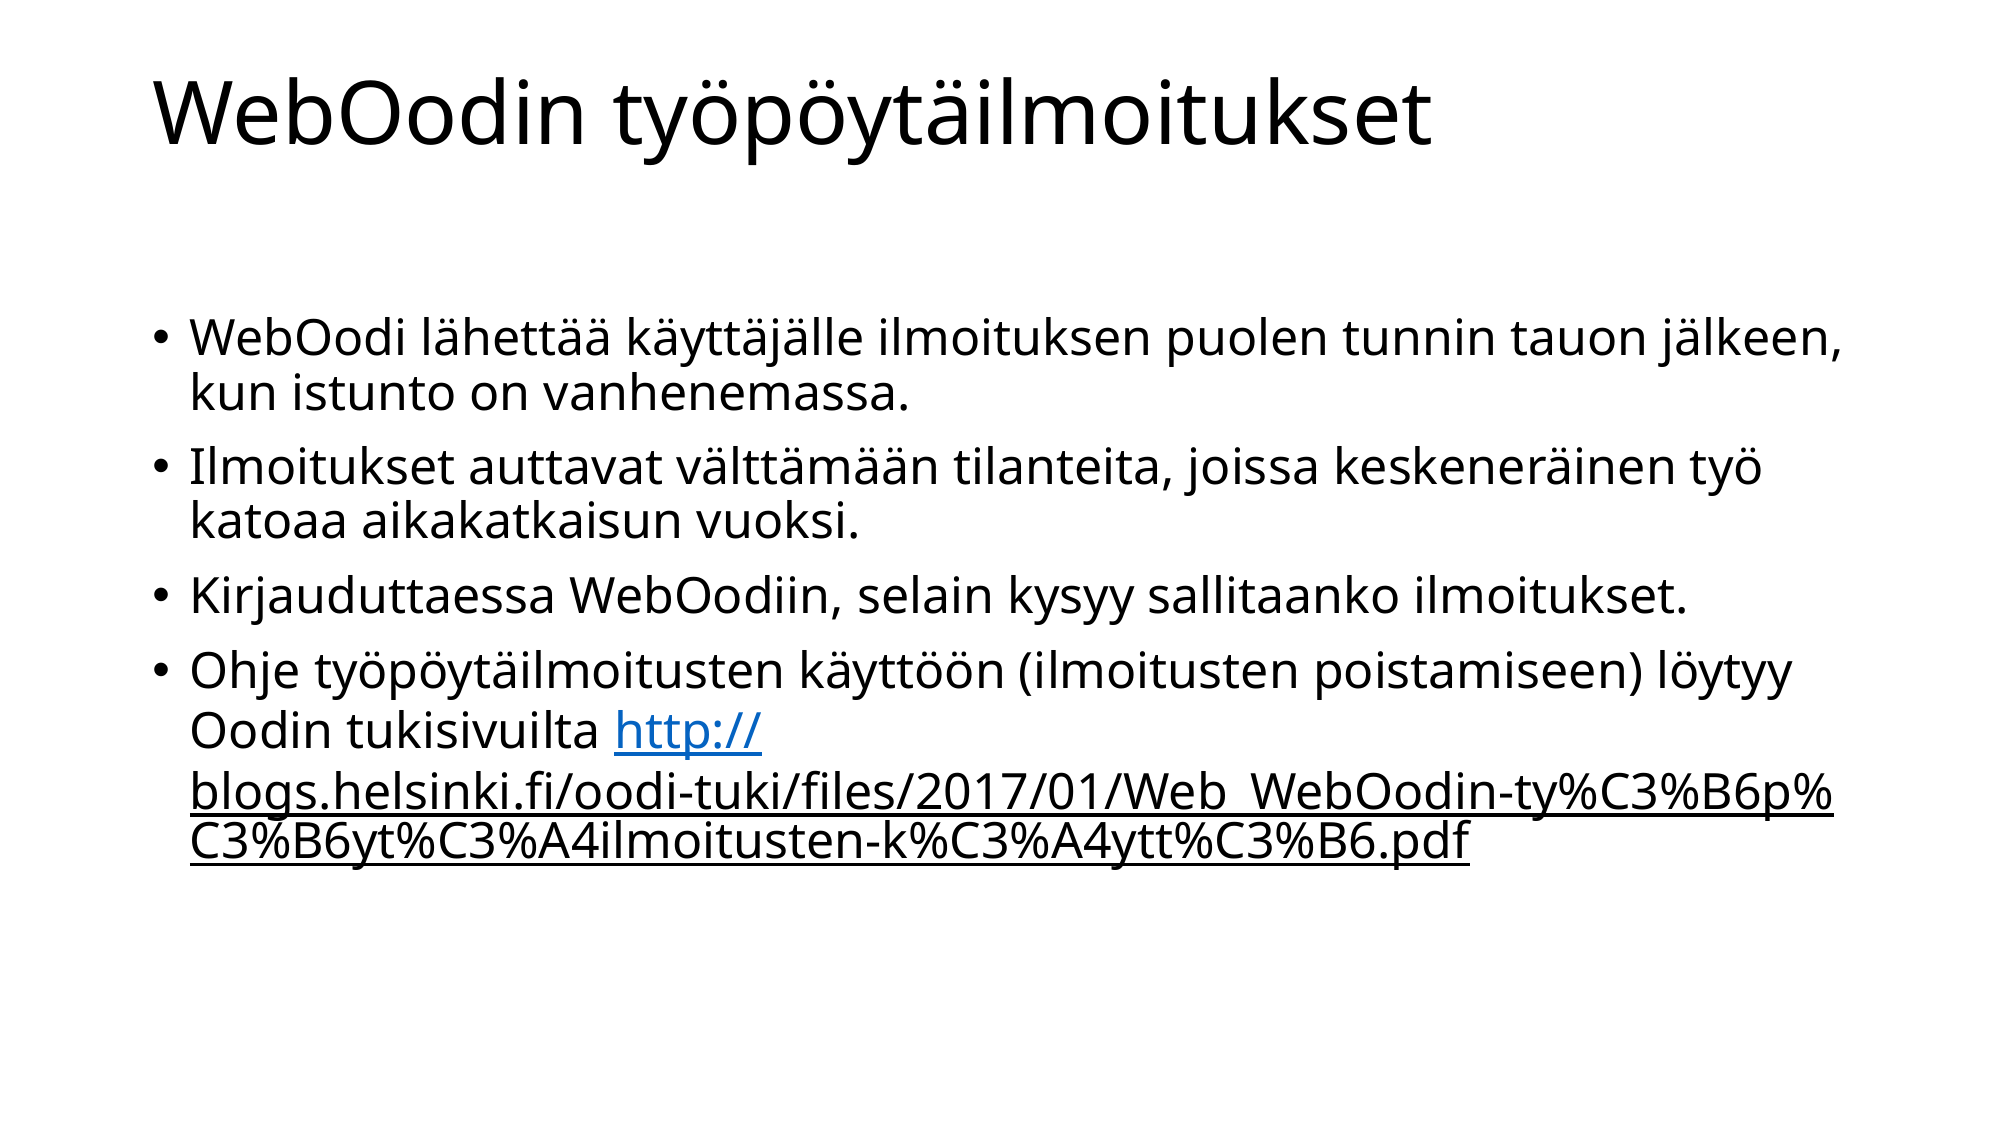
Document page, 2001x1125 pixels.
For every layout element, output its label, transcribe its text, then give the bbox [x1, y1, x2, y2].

title WebOodin työpöytäilmoitukset [137, 59, 1863, 278]
list WebOodi lähettää käyttäjälle ilmoituksen puolen tunnin tauon jälkeen, kun istunto on vanhenemassa. Ilmoitukset auttavat välttämään tilanteita, joissa keskeneräinen työ katoaa aikakatkaisun vuoksi. Kirjauduttaessa WebOodiin, selain kysyy sallitaanko ilmoitukset. Ohje työpöytäilmoitusten käyttöön (ilmoitusten poistamiseen) löytyy Oodin tukisivuilta http://blogs.helsinki.fi/oodi-tuki/files/2017/01/Web_WebOodin-ty%C3%B6p%C3%B6yt%C3%A4ilmoitusten-k%C3%A4ytt%C3%B6.pdf [137, 305, 1863, 1014]
